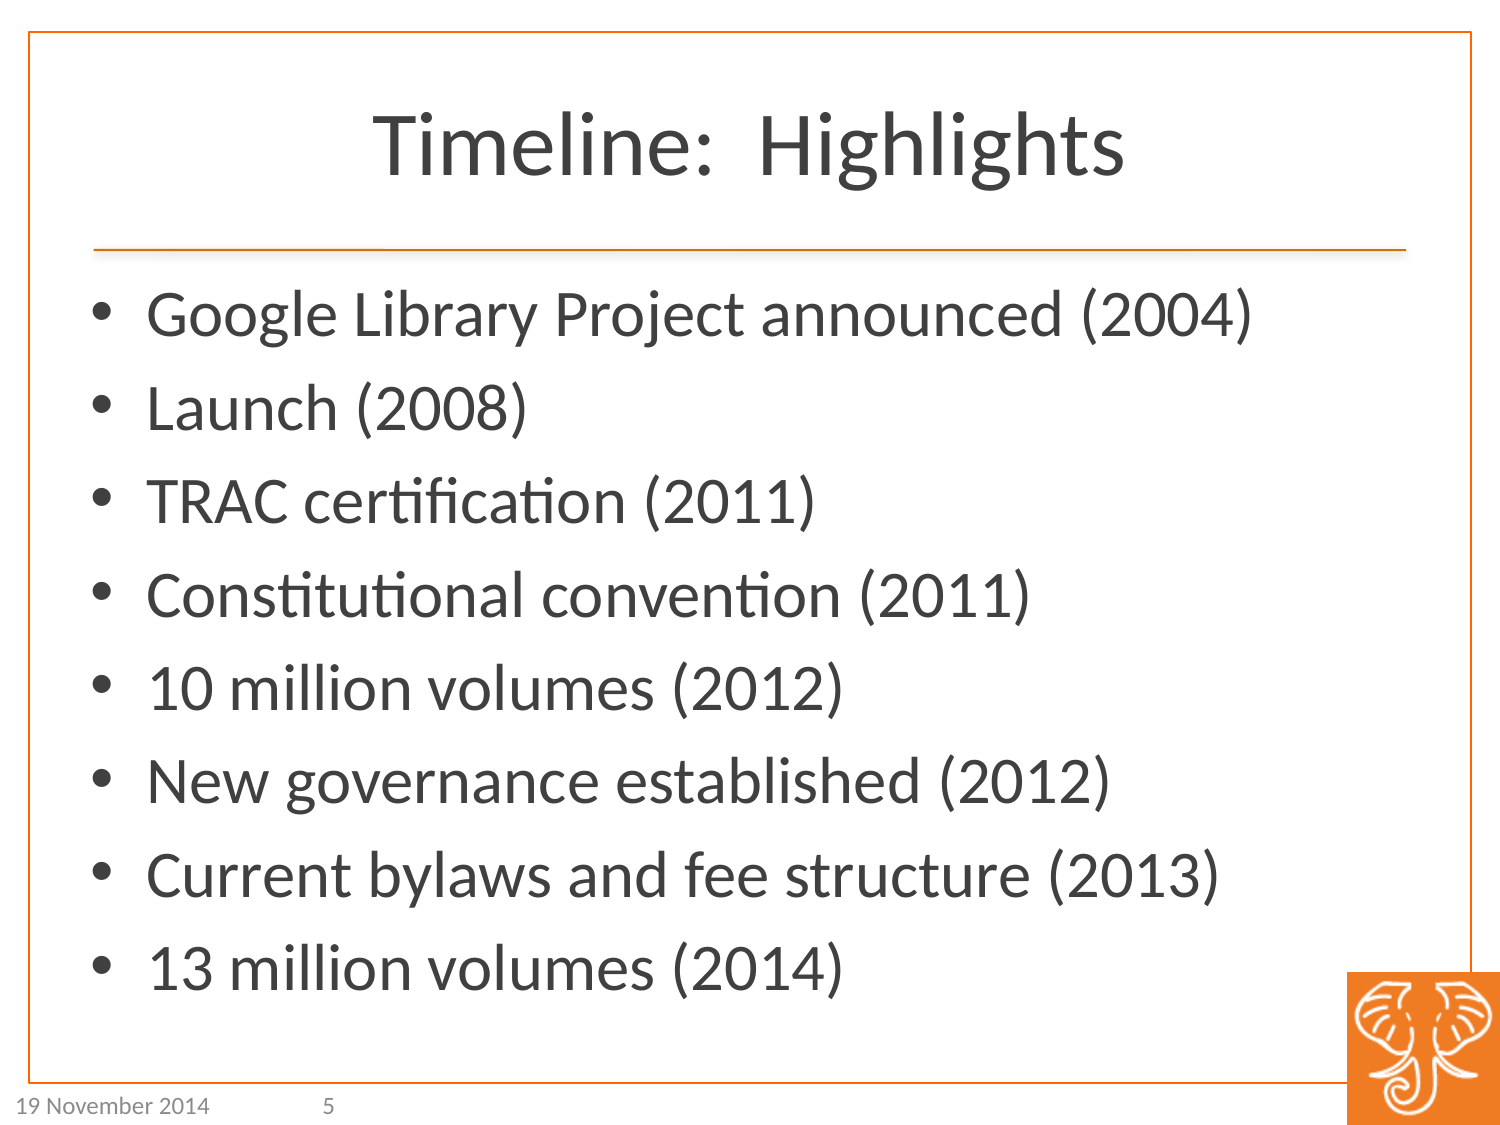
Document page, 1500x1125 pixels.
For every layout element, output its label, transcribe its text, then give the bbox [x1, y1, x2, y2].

title Timeline: Highlights [75, 45, 1425, 233]
picture [1347, 972, 1500, 1125]
list Google Library Project announced (2004) Launch (2008) TRAC certification (2011) Constitutional convention (2011) 10 million volumes (2012) New governance established (2012) Current bylaws and fee structure (2013) 13 million volumes (2014) [75, 262, 1425, 1066]
slide_number 5 [0, 1083, 350, 1125]
